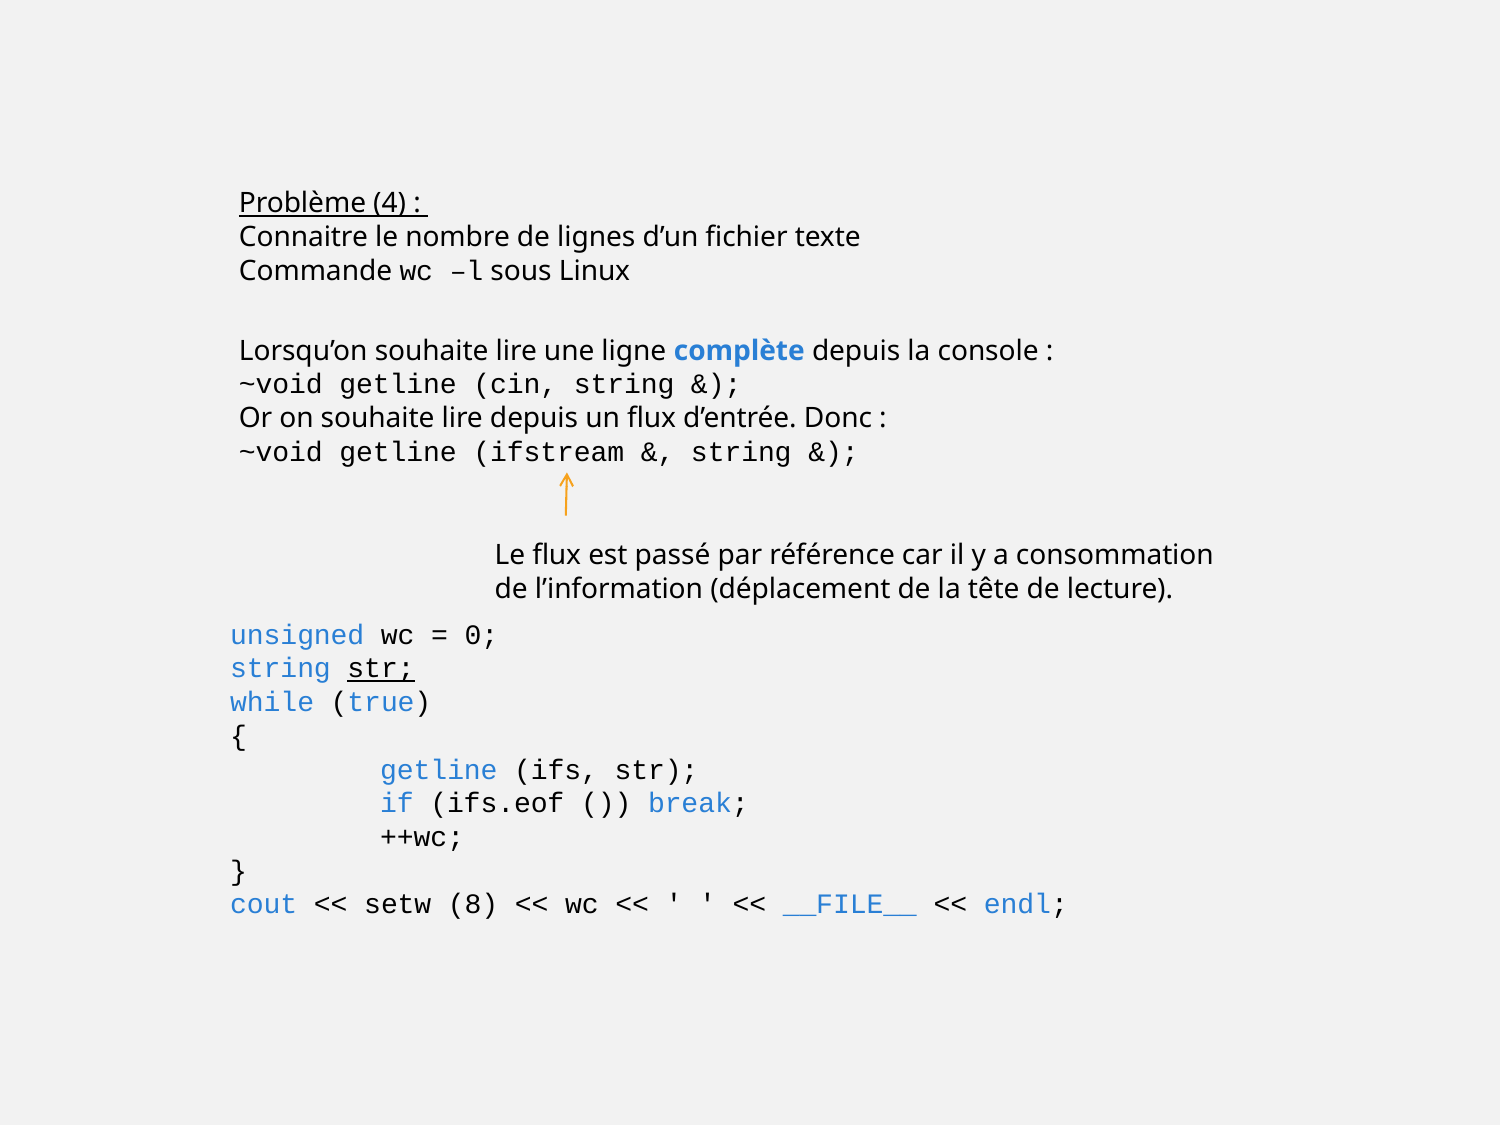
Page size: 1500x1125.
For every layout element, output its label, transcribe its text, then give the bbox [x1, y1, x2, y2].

text_box Problème (4) : Connaitre le nombre de lignes d’un fichier texte Commande wc –l sous Linux [224, 177, 1198, 294]
text_box Lorsqu’on souhaite lire une ligne complète depuis la console : ~void getline (cin, string &); Or on souhaite lire depuis un flux d’entrée. Donc : ~void getline (ifstream &, string &); [224, 324, 1147, 475]
text_box Le flux est passé par référence car il y a consommation de l’information (déplacement de la tête de lecture). [479, 528, 1238, 612]
text_box unsigned wc = 0; string str; while (true) { getline (ifs, str); if (ifs.eof ()) break; ++wc; } cout << setw (8) << wc << ' ' << __FILE__ << endl; [215, 608, 1168, 927]
